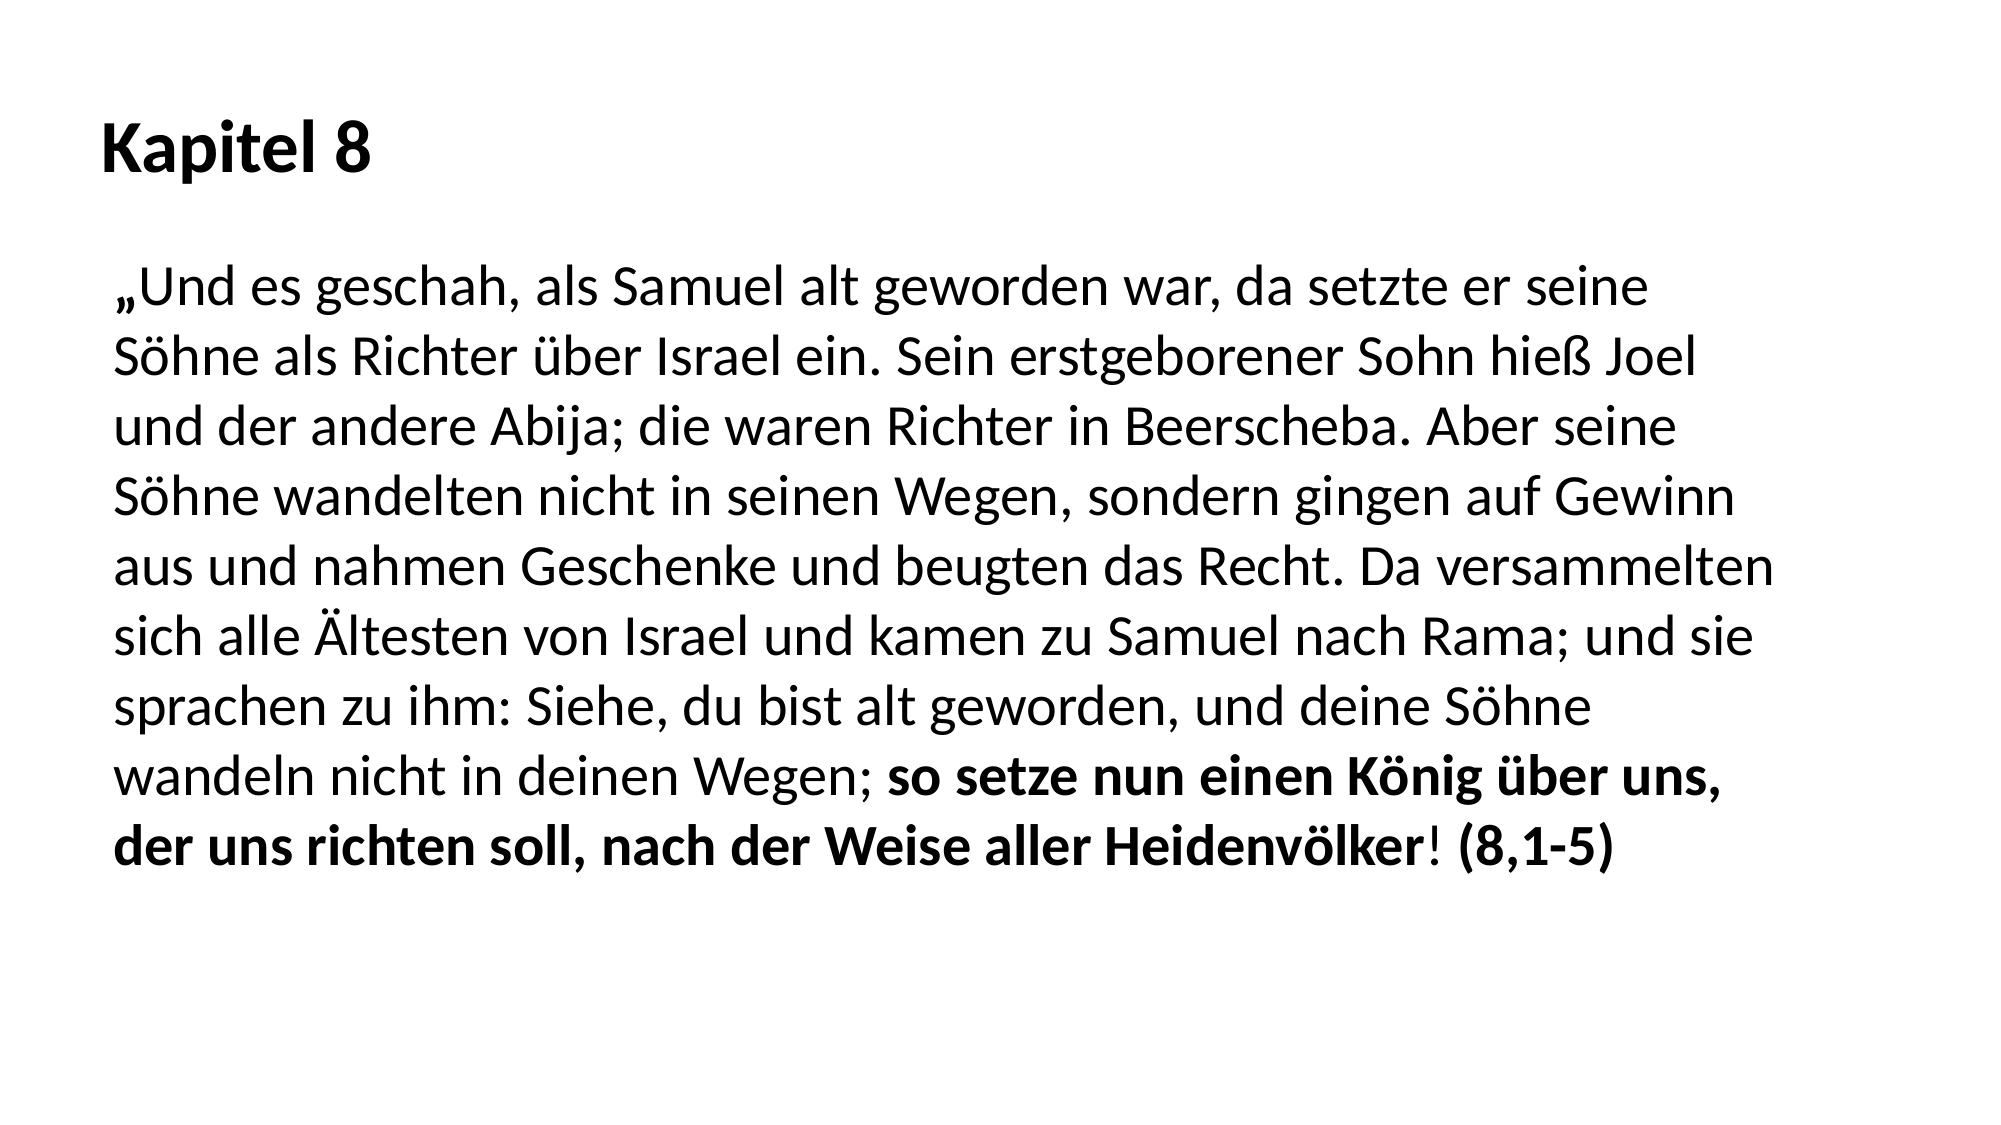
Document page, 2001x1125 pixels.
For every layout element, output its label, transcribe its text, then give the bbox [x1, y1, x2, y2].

text_box „Und es geschah, als Samuel alt geworden war, da setzte er seine Söhne als Richter über Israel ein. Sein erstgeborener Sohn hieß Joel und der andere Abija; die waren Richter in Beerscheba. Aber seine Söhne wandelten nicht in seinen Wegen, sondern gingen auf Gewinn aus und nahmen Geschenke und beugten das Recht. Da versammelten sich alle Ältesten von Israel und kamen zu Samuel nach Rama; und sie sprachen zu ihm: Siehe, du bist alt geworden, und deine Söhne wandeln nicht in deinen Wegen; so setze nun einen König über uns, der uns richten soll, nach der Weise aller Heidenvölker! (8,1-5) [98, 240, 1804, 885]
text_box Kapitel 8 [86, 89, 389, 195]
